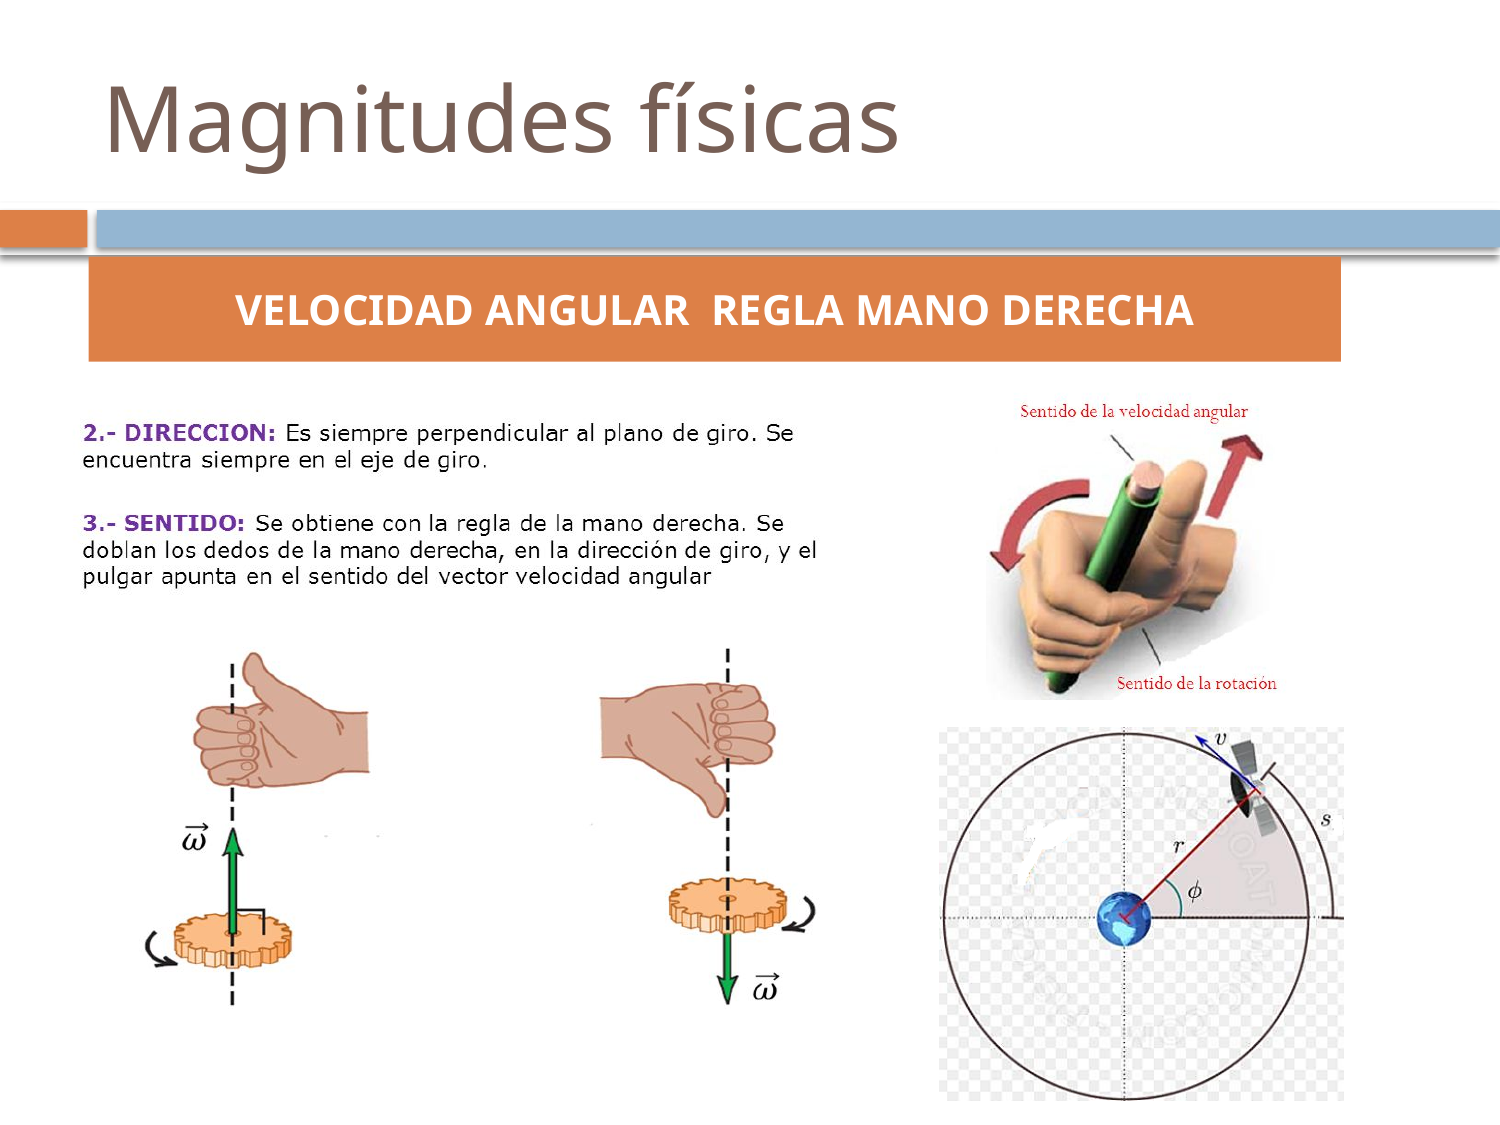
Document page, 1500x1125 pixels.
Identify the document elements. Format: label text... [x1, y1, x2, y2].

picture [64, 394, 843, 1061]
picture [938, 727, 1344, 1101]
title Magnitudes físicas [87, 44, 1425, 188]
picture [985, 391, 1297, 700]
